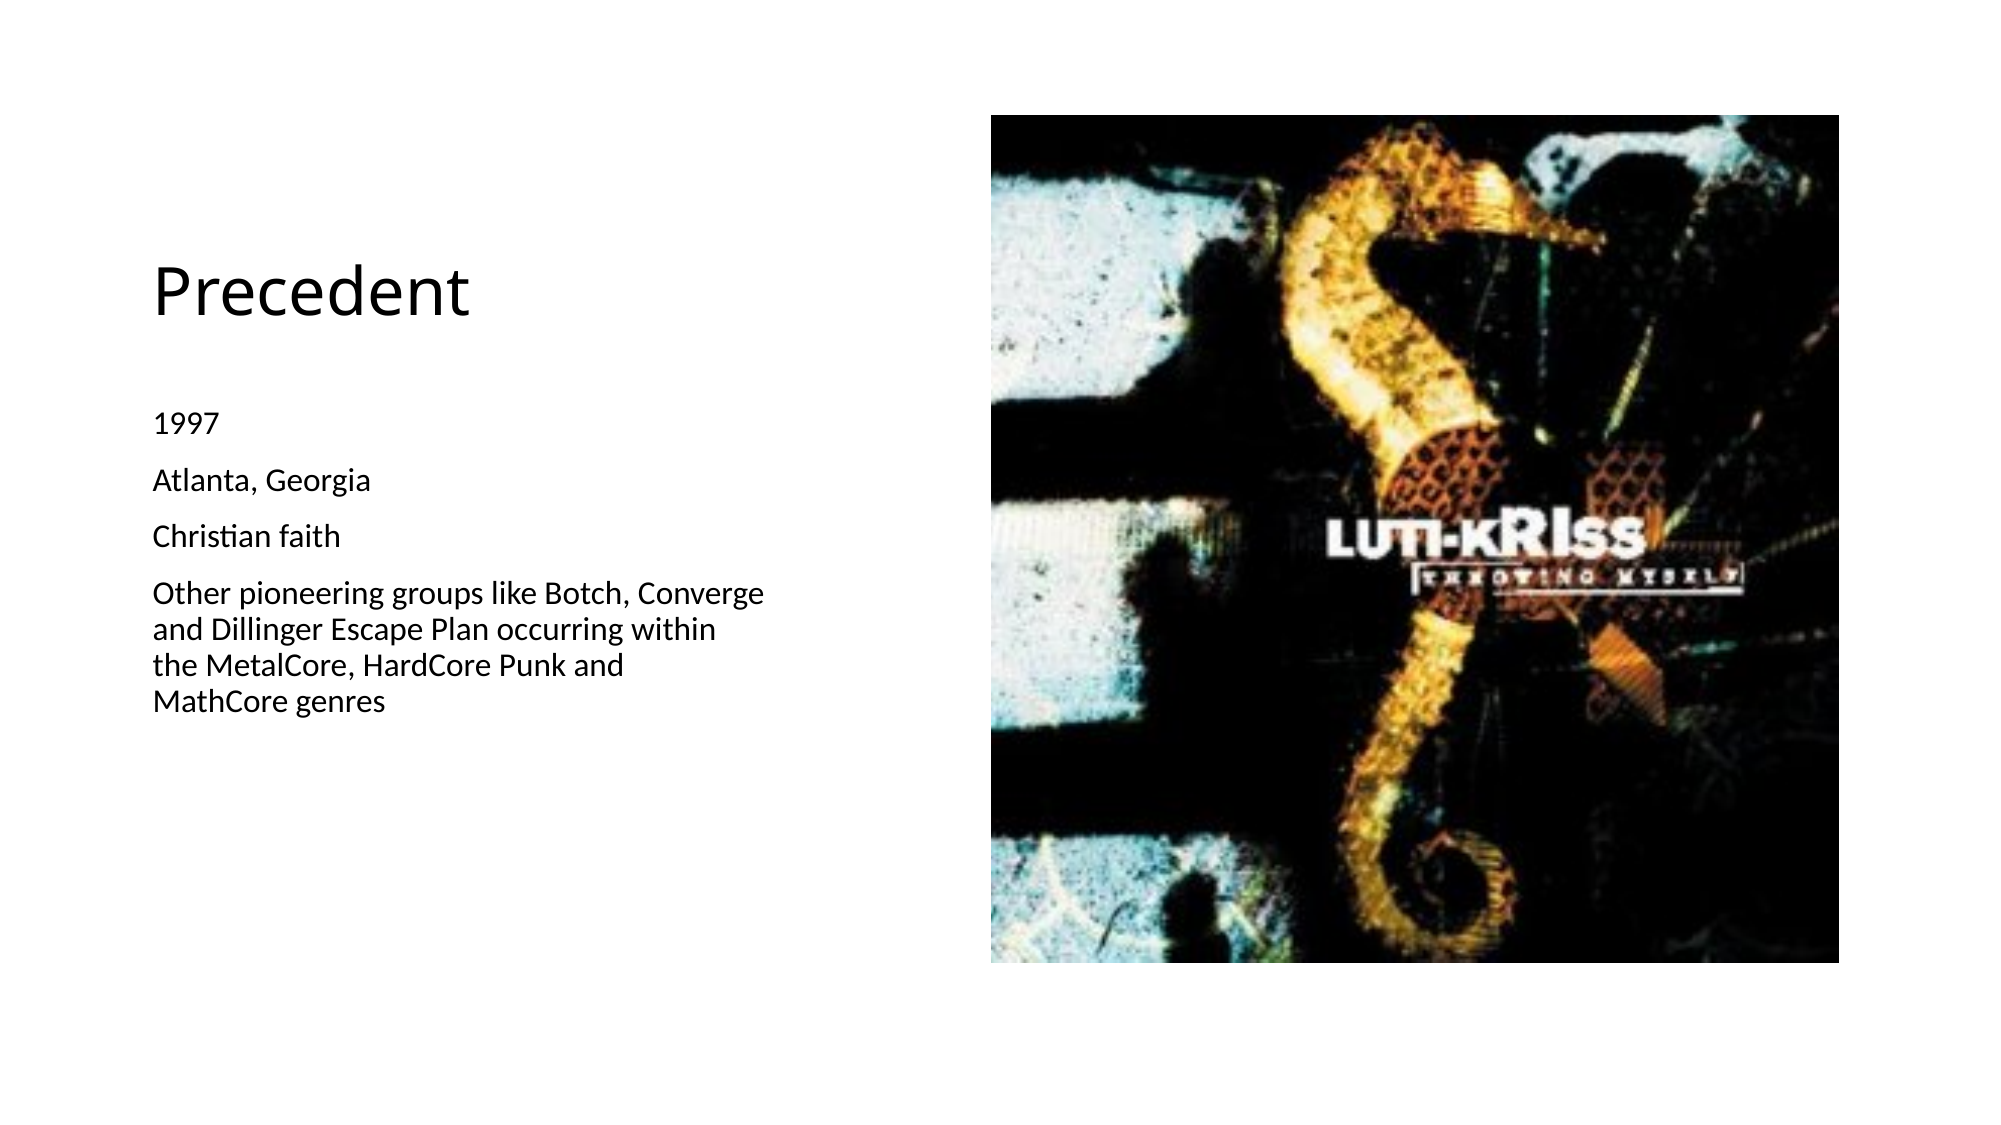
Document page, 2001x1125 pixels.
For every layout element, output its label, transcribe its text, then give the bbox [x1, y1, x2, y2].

title Precedent [137, 75, 783, 337]
list 1997 Atlanta, Georgia Christian faith Other pioneering groups like Botch, Converge and Dillinger Escape Plan occurring within the MetalCore, HardCore Punk and MathCore genres [137, 337, 783, 963]
picture [991, 115, 1839, 963]
